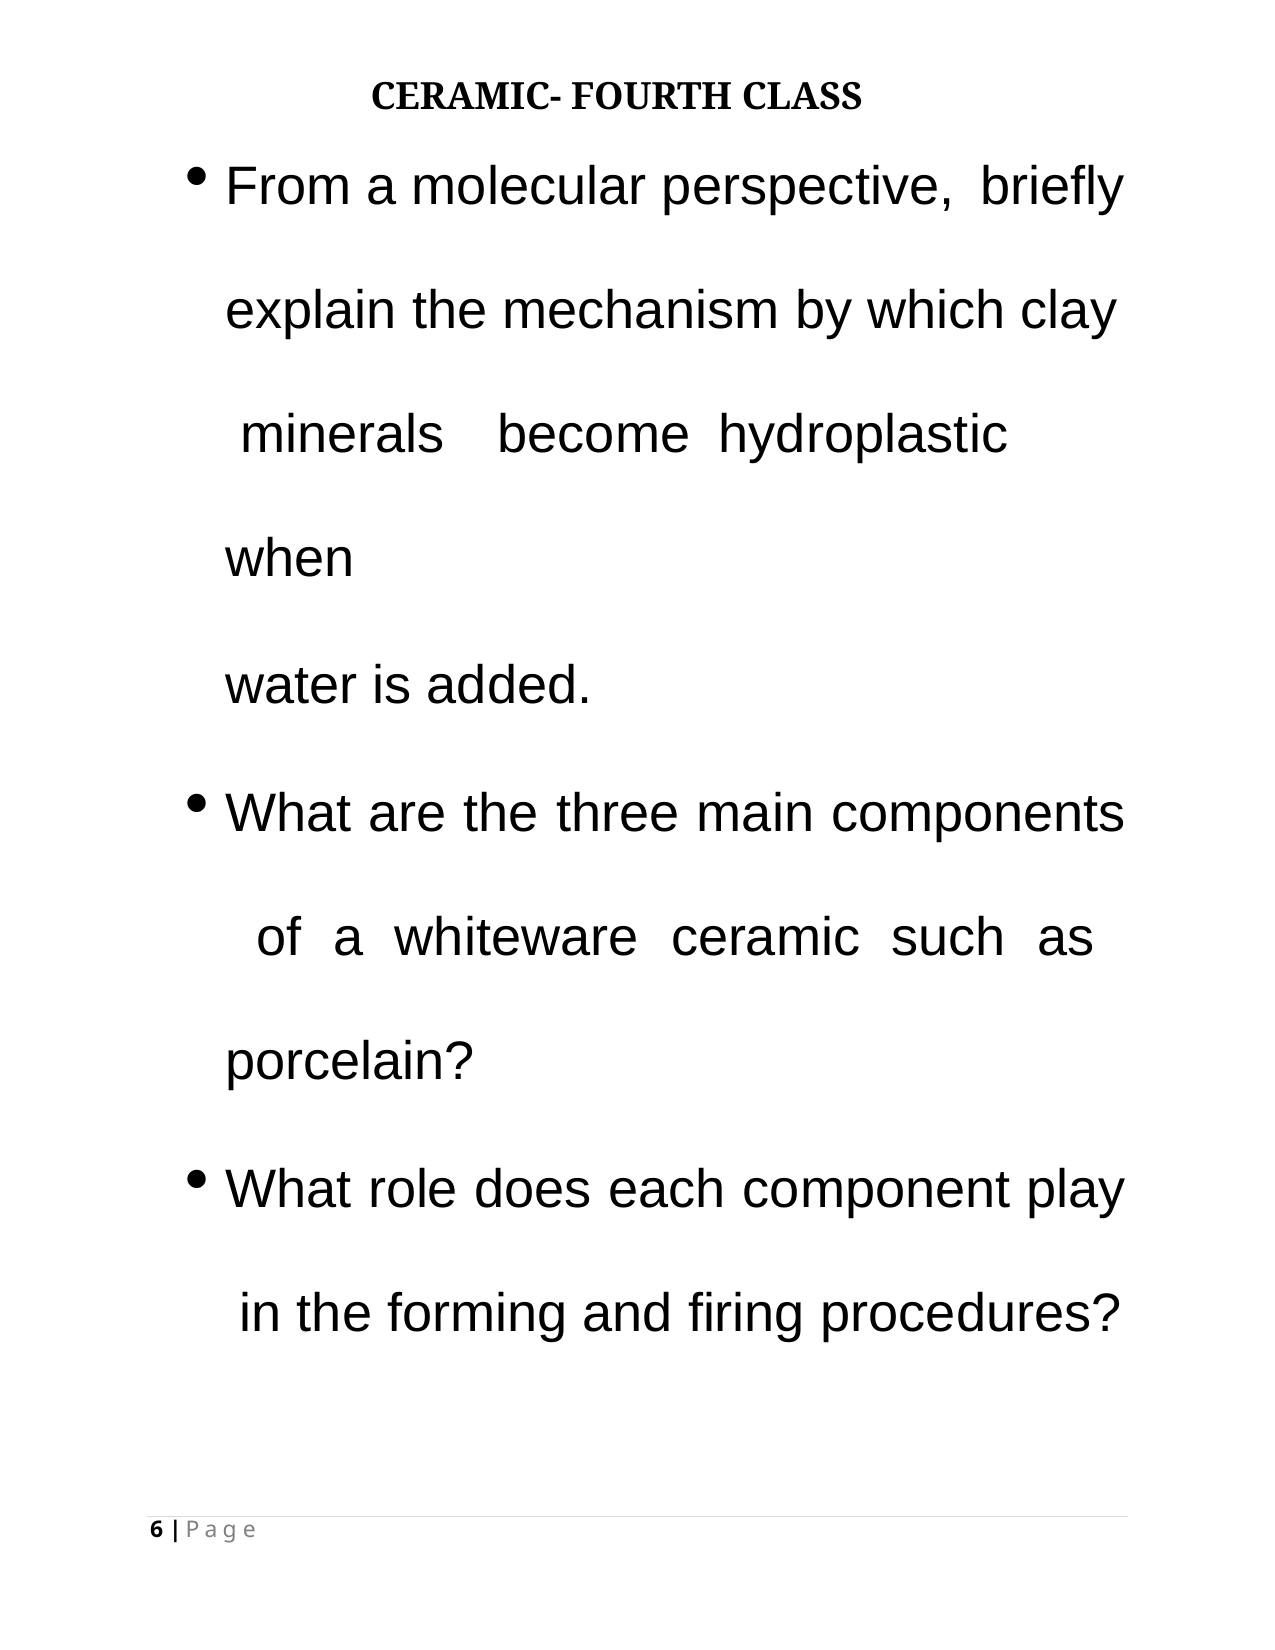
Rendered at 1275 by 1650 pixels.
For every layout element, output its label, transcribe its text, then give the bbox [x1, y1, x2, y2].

text_box CERAMIC- FOURTH CLASS From a molecular perspective, briefly explain the mechanism by which clay minerals become hydroplastic when water is added. What are the three main components of a whiteware ceramic such as porcelain? What role does each component play in the forming and firing procedures? [185, 46, 1128, 1343]
text_box 6 | P a g e [145, 1521, 272, 1570]
